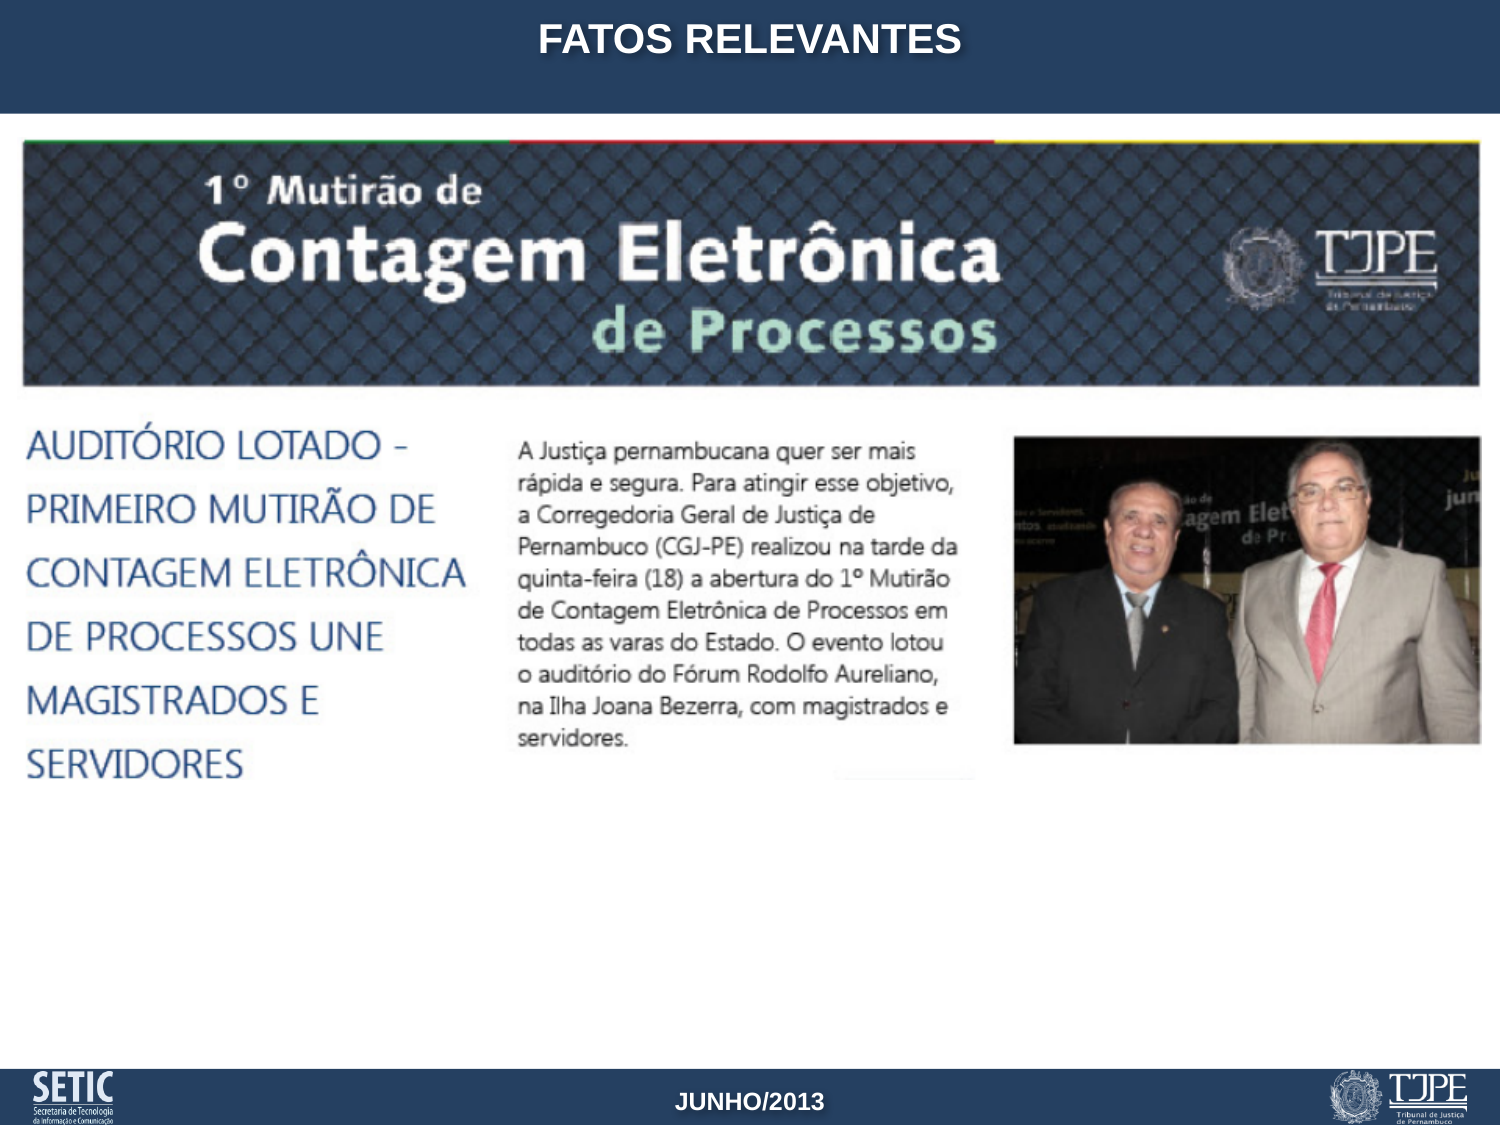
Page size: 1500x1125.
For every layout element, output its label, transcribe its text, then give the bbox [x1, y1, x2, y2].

picture [17, 136, 1482, 780]
title Fatos relevantes [0, 0, 1500, 79]
picture [1329, 1070, 1467, 1124]
